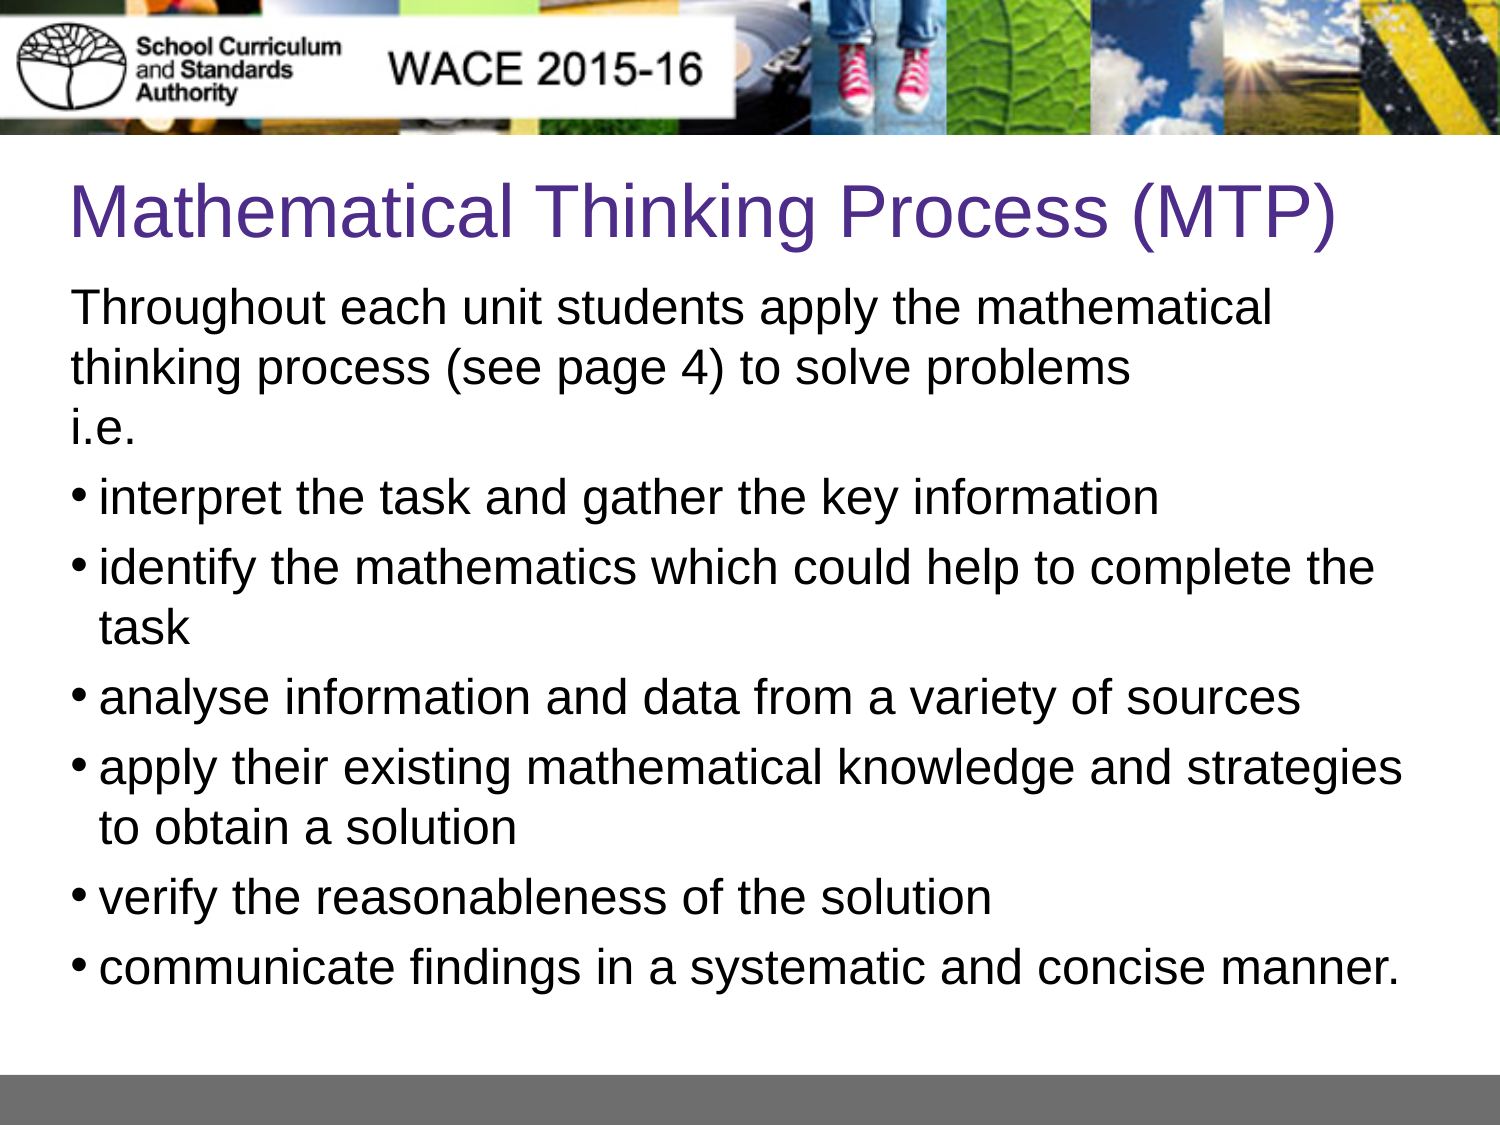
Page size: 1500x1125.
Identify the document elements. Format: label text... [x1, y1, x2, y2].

title Mathematical Thinking Process (MTP) [53, 138, 1457, 278]
list Throughout each unit students apply the mathematical thinking process (see page 4) to solve problems i.e. interpret the task and gather the key information identify the mathematics which could help to complete the task analyse information and data from a variety of sources apply their existing mathematical knowledge and strategies to obtain a solution verify the reasonableness of the solution communicate findings in a systematic and concise manner. [55, 267, 1455, 1023]
picture [0, 0, 1500, 135]
